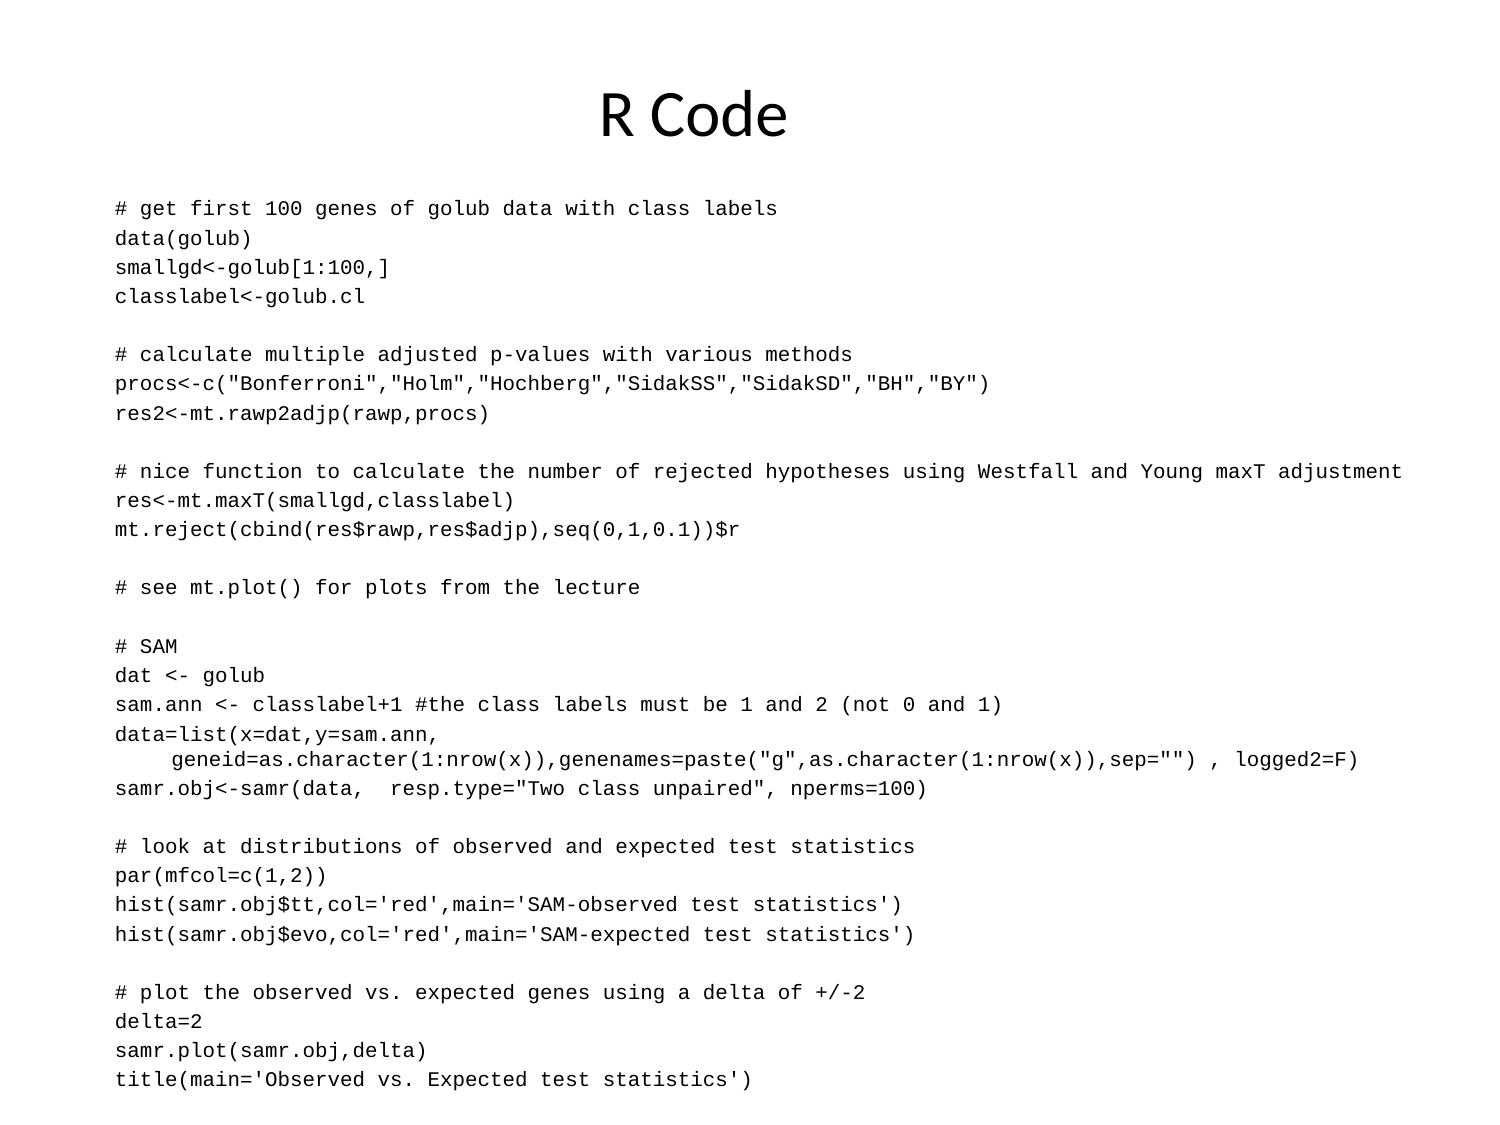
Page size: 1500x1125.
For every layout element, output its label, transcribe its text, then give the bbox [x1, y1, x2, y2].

title R Code [75, 62, 1313, 158]
text_box [75, 262, 1425, 1100]
text_box # get first 100 genes of golub data with class labels data(golub) smallgd<-golub[1:100,] classlabel<-golub.cl # calculate multiple adjusted p-values with various methods procs<-c("Bonferroni","Holm","Hochberg","SidakSS","SidakSD","BH","BY") res2<-mt.rawp2adjp(rawp,procs) # nice function to calculate the number of rejected hypotheses using Westfall and Young maxT adjustment res<-mt.maxT(smallgd,classlabel) mt.reject(cbind(res$rawp,res$adjp),seq(0,1,0.1))$r # see mt.plot() for plots from the lecture # SAM dat <- golub sam.ann <- classlabel+1 #the class labels must be 1 and 2 (not 0 and 1) data=list(x=dat,y=sam.ann, geneid=as.character(1:nrow(x)),genenames=paste("g",as.character(1:nrow(x)),sep="") , logged2=F) samr.obj<-samr(data, resp.type="Two class unpaired", nperms=100) # look at distributions of observed and expected test statistics par(mfcol=c(1,2)) hist(samr.obj$tt,col='red',main='SAM-observed test statistics') hist(samr.obj$evo,col='red',main='SAM-expected test statistics') # plot the observed vs. expected genes using a delta of +/-2 delta=2 samr.plot(samr.obj,delta) title(main='Observed vs. Expected test statistics') [100, 187, 1438, 1099]
